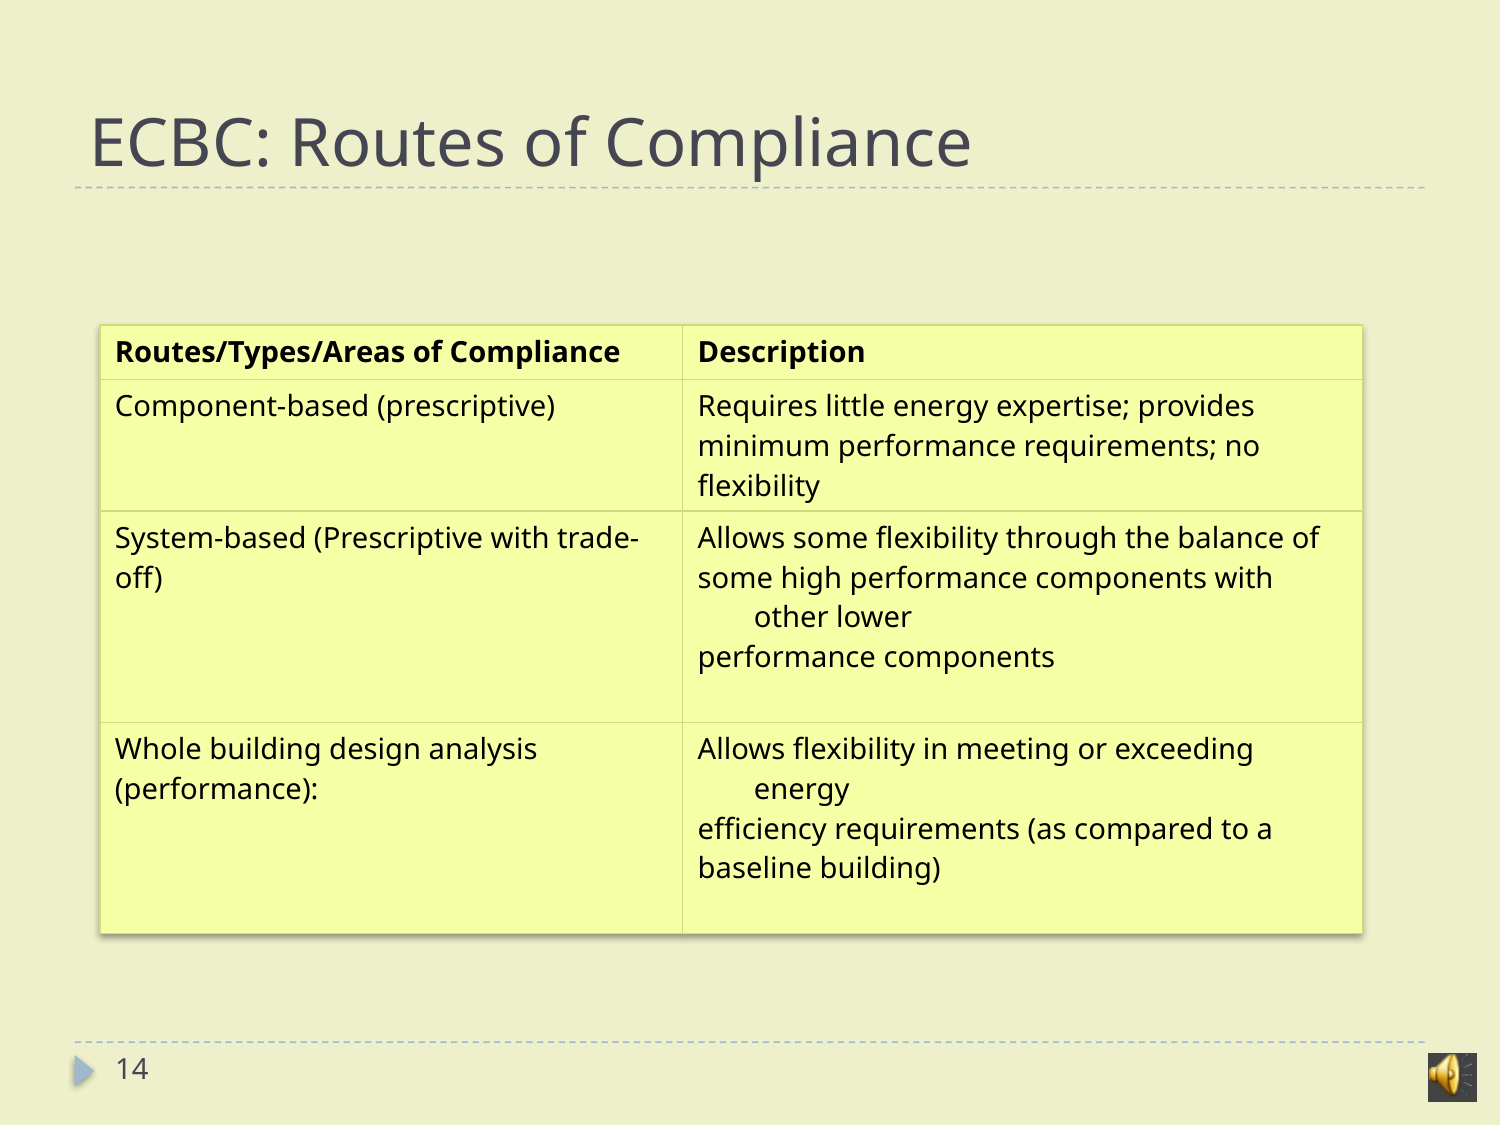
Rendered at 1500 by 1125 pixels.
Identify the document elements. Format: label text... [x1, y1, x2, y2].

table_header Description [683, 326, 1362, 379]
table_cell System-based (Prescriptive with trade-off) [101, 512, 682, 722]
table_header Routes/Types/Areas of Compliance [101, 326, 682, 379]
slide_number 14 [100, 1042, 426, 1103]
list [75, 200, 1425, 1010]
table_cell Requires little energy expertise; provides minimum performance requirements; no flexibility [683, 380, 1362, 510]
table_cell Allows some flexibility through the balance of some high performance components with other lower performance components [683, 512, 1362, 722]
table_cell Component-based (prescriptive) [101, 380, 682, 510]
picture [1427, 1052, 1478, 1103]
table_cell Whole building design analysis (performance): [101, 723, 682, 933]
table_cell Allows flexibility in meeting or exceeding energy efficiency requirements (as compared to a baseline building) [683, 723, 1362, 933]
title ECBC: Routes of Compliance [75, 24, 1425, 188]
